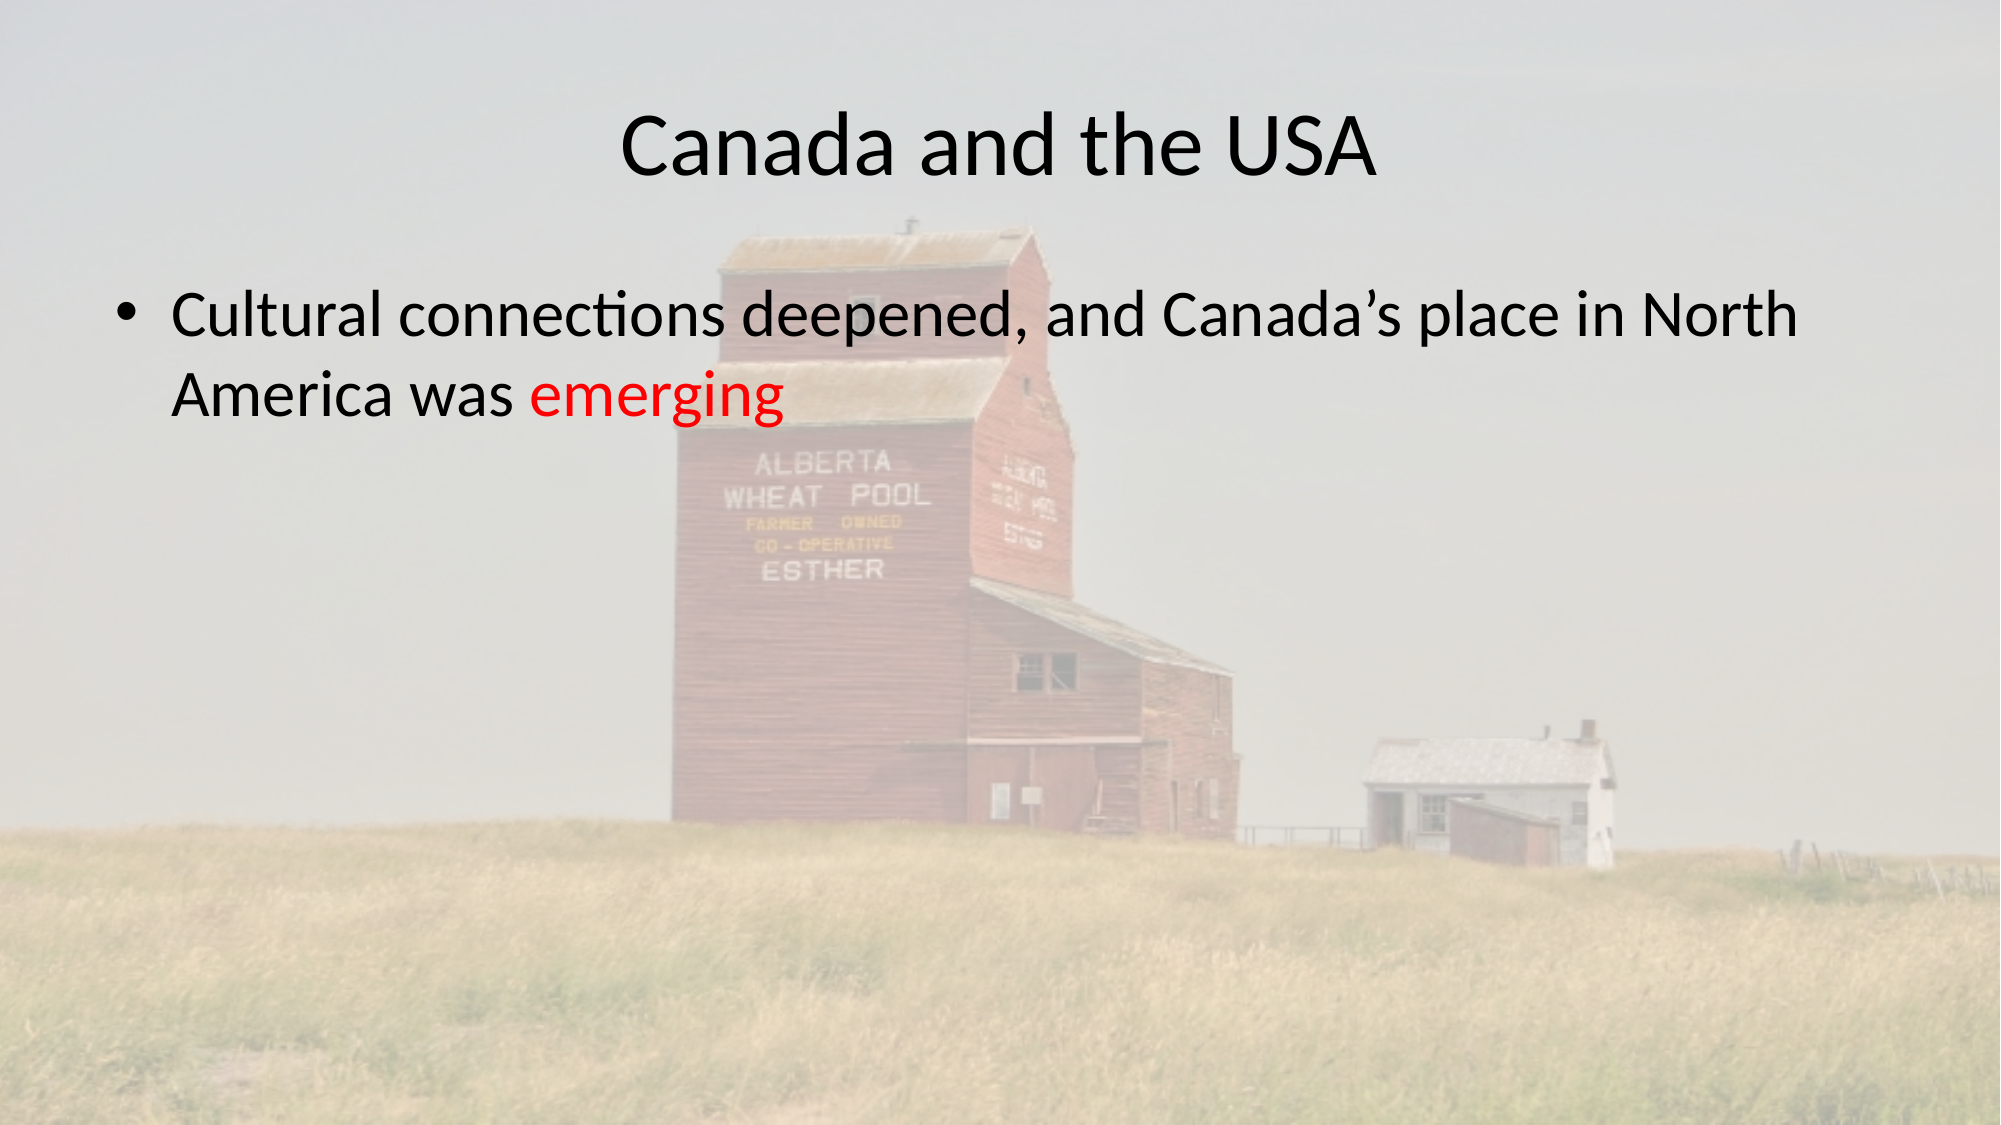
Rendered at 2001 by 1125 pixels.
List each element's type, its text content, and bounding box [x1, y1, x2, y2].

title Canada and the USA [99, 45, 1900, 233]
list Cultural connections deepened, and Canada’s place in North America was emerging [99, 262, 1900, 1005]
